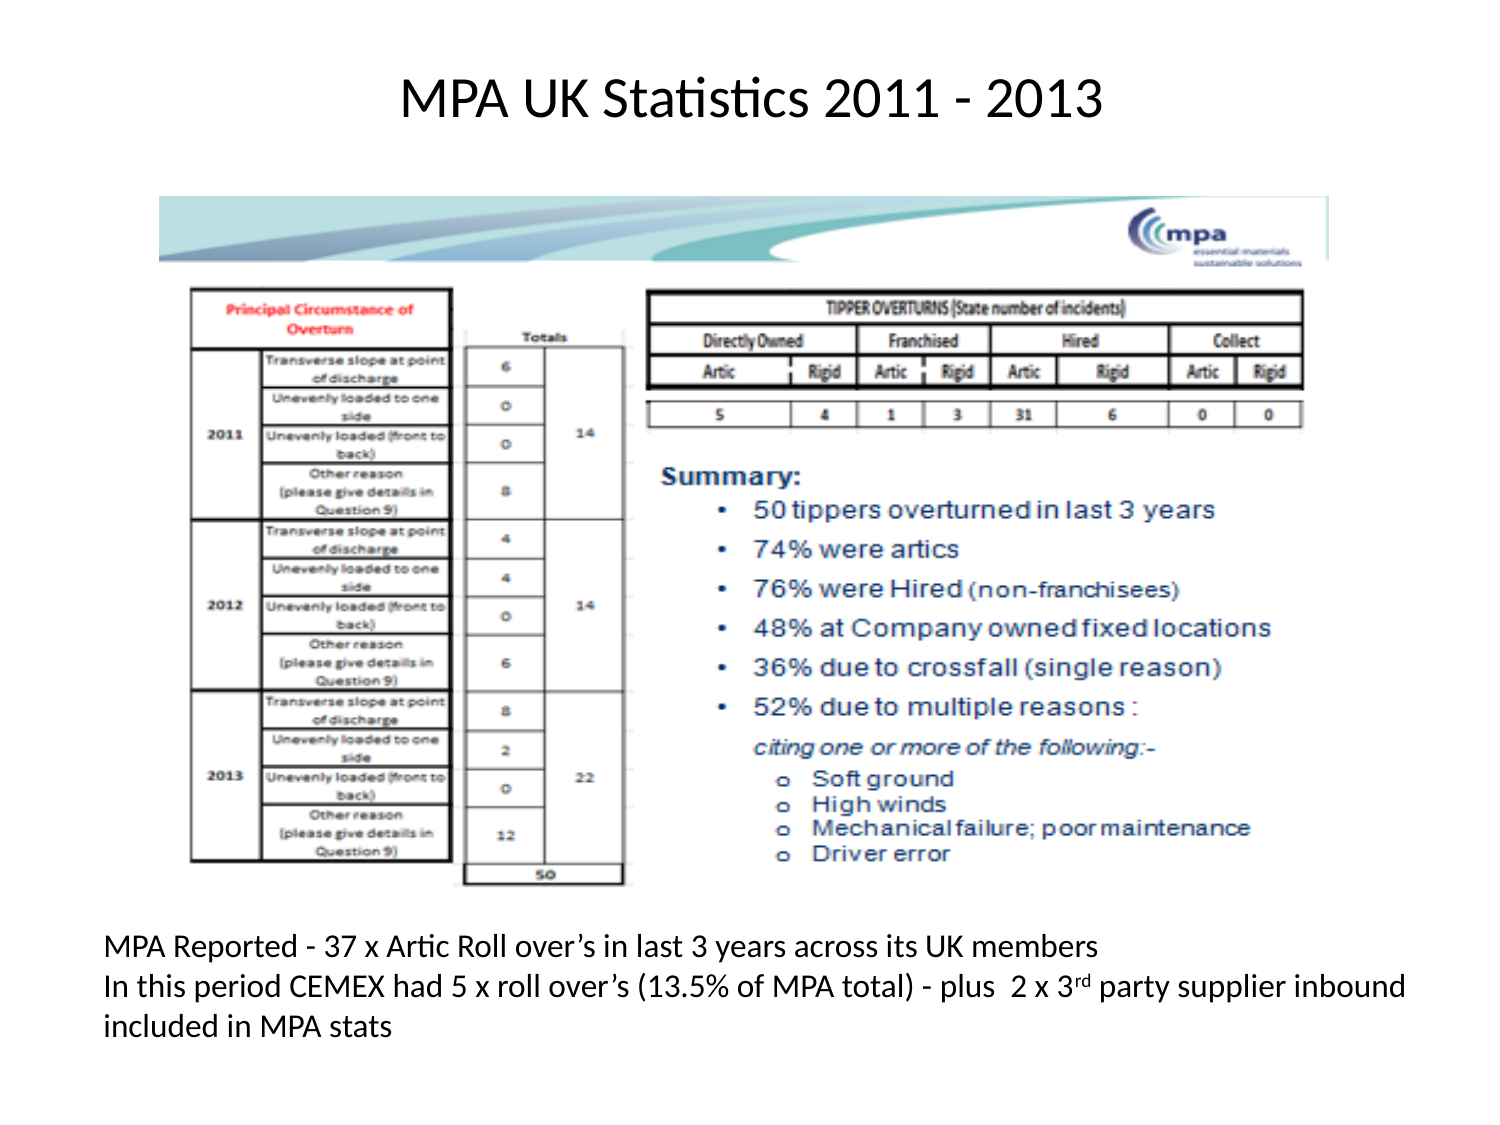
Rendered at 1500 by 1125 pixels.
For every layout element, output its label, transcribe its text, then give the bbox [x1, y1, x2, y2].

picture [159, 196, 1330, 906]
text_box MPA Reported - 37 x Artic Roll over’s in last 3 years across its UK members In this period CEMEX had 5 x roll over’s (13.5% of MPA total) - plus 2 x 3rd party supplier inbound included in MPA stats [88, 916, 1436, 1052]
title MPA UK Statistics 2011 - 2013 [76, 0, 1428, 188]
